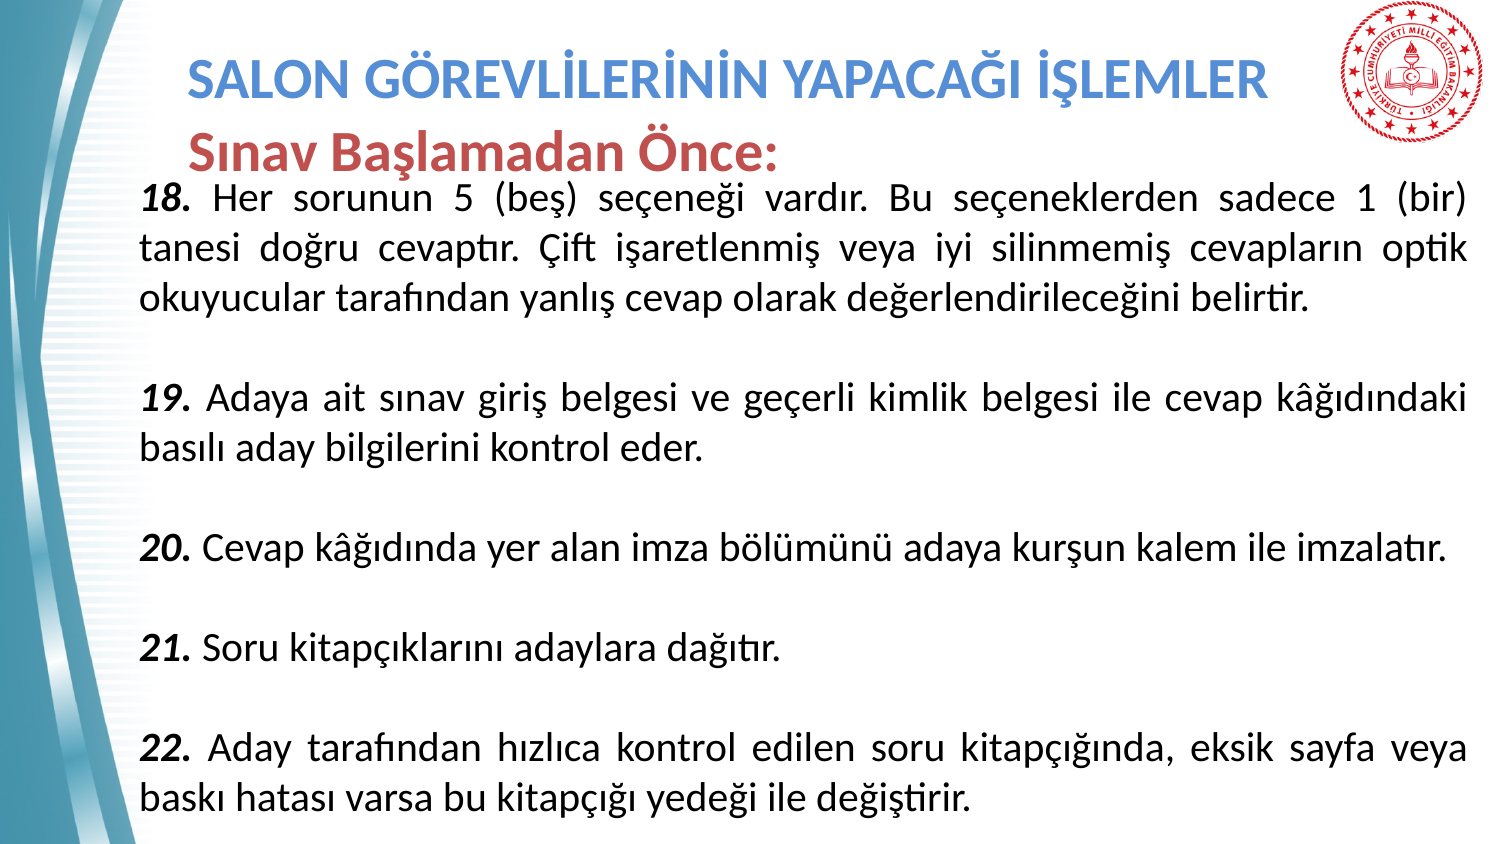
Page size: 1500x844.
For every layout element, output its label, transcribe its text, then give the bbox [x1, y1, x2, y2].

title SALON GÖREVLİLERİNİN YAPACAĞI İŞLEMLER [101, 5, 1356, 146]
text_box 18. Her sorunun 5 (beş) seçeneği vardır. Bu seçeneklerden sadece 1 (bir) tanesi doğru cevaptır. Çift işaretlenmiş veya iyi silinmemiş cevapların optik okuyucular tarafından yanlış cevap olarak değerlendirileceğini belirtir. 19. Adaya ait sınav giriş belgesi ve geçerli kimlik belgesi ile cevap kâğıdındaki basılı aday bilgilerini kontrol eder. 20. Cevap kâğıdında yer alan imza bölümünü adaya kurşun kalem ile imzalatır. 21. Soru kitapçıklarını adaylara dağıtır. 22. Aday tarafından hızlıca kontrol edilen soru kitapçığında, eksik sayfa veya baskı hatası varsa bu kitapçığı yedeği ile değiştirir. [123, 161, 1484, 844]
picture [0, 0, 916, 844]
text_box Sınav Başlamadan Önce: [94, 77, 1349, 219]
picture [1340, 0, 1483, 143]
